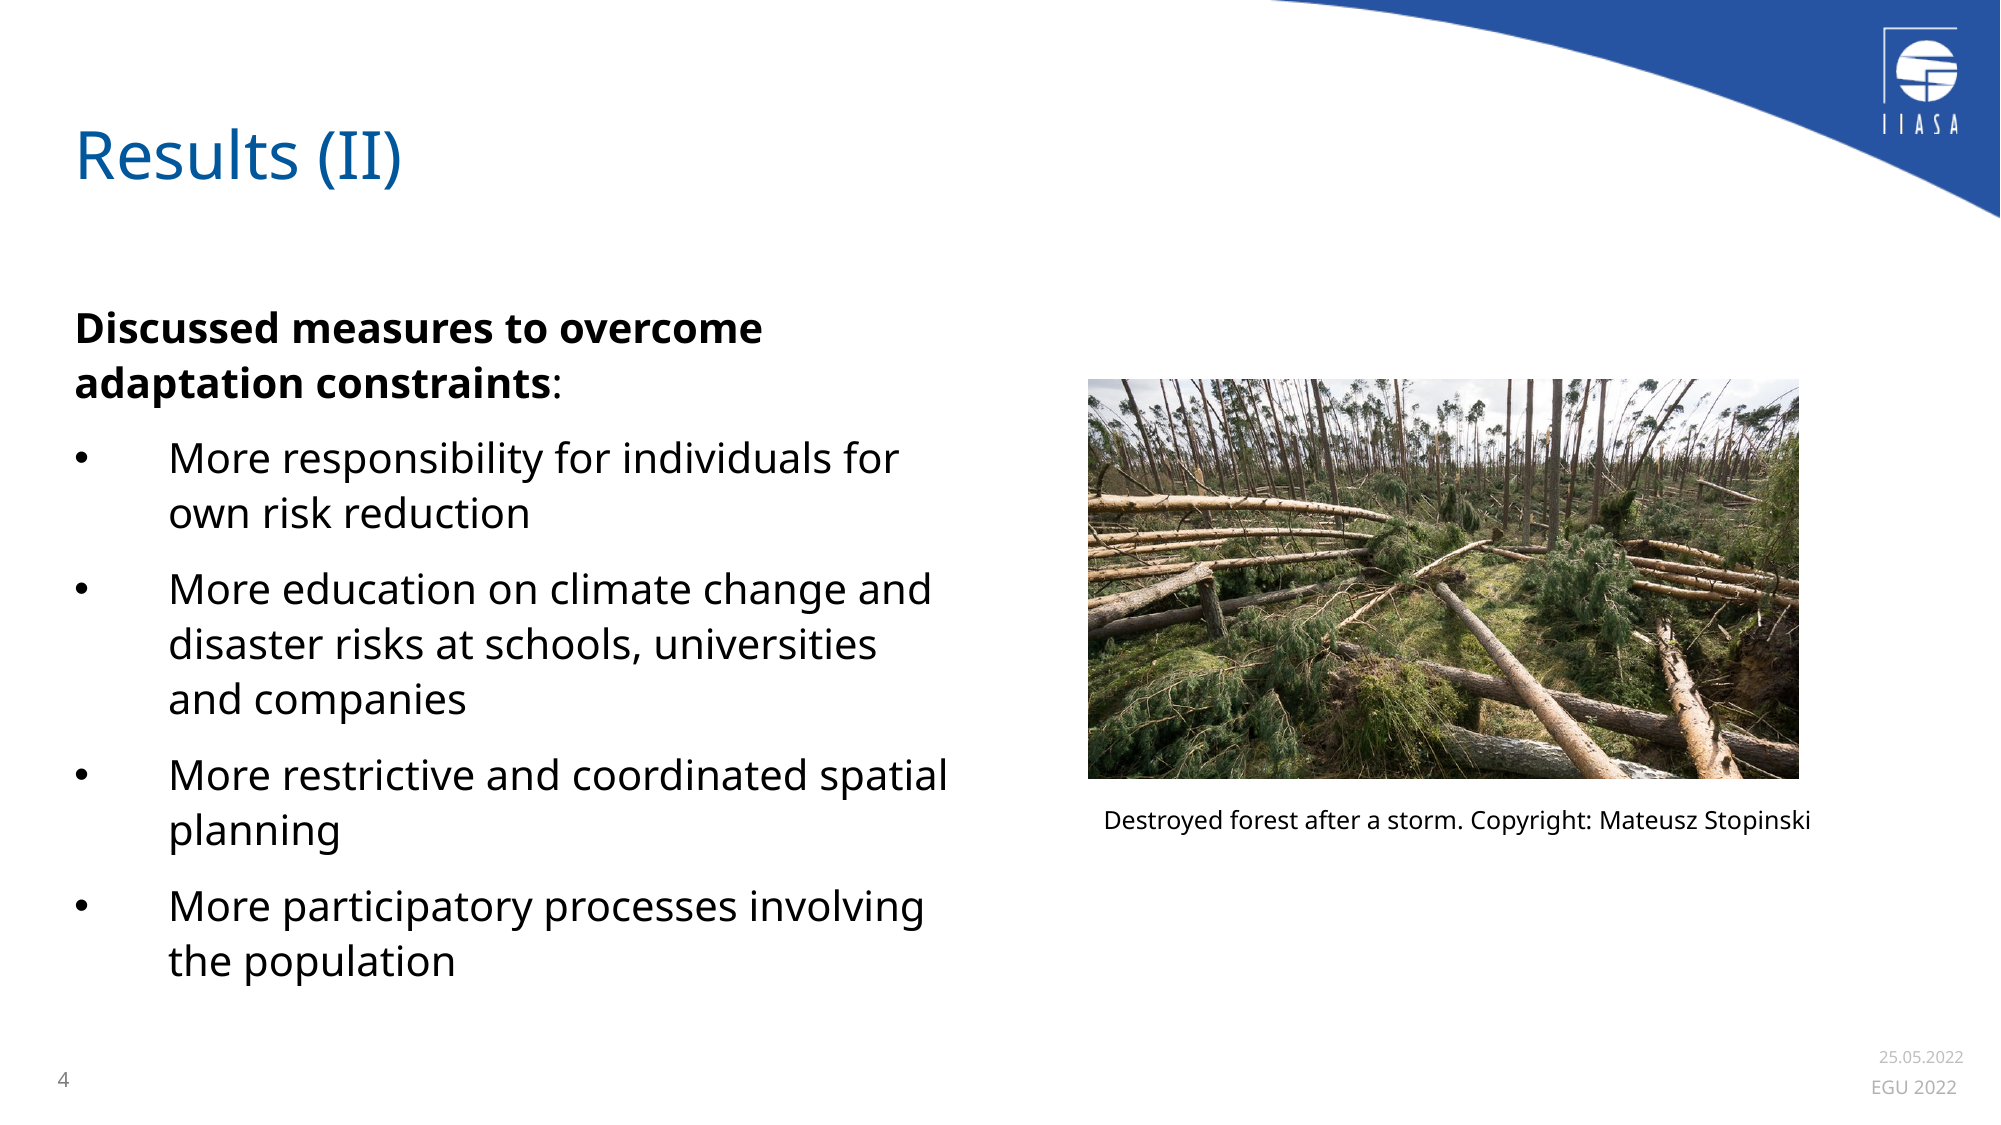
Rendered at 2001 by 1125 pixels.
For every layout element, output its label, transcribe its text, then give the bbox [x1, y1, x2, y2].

title Results (II) [59, 59, 1863, 257]
footer EGU 2022 [444, 1068, 1970, 1109]
list Discussed measures to overcome adaptation constraints: More responsibility for individuals for own risk reduction More education on climate change and disaster risks at schools, universities and companies More restrictive and coordinated spatial planning More participatory processes involving the population [59, 289, 974, 1003]
picture [0, 0, 2000, 1125]
text_box Destroyed forest after a storm. Copyright: Mateusz Stopinski [1088, 796, 1849, 842]
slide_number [479, 1045, 1970, 1069]
slide_number 4 [42, 1042, 493, 1102]
